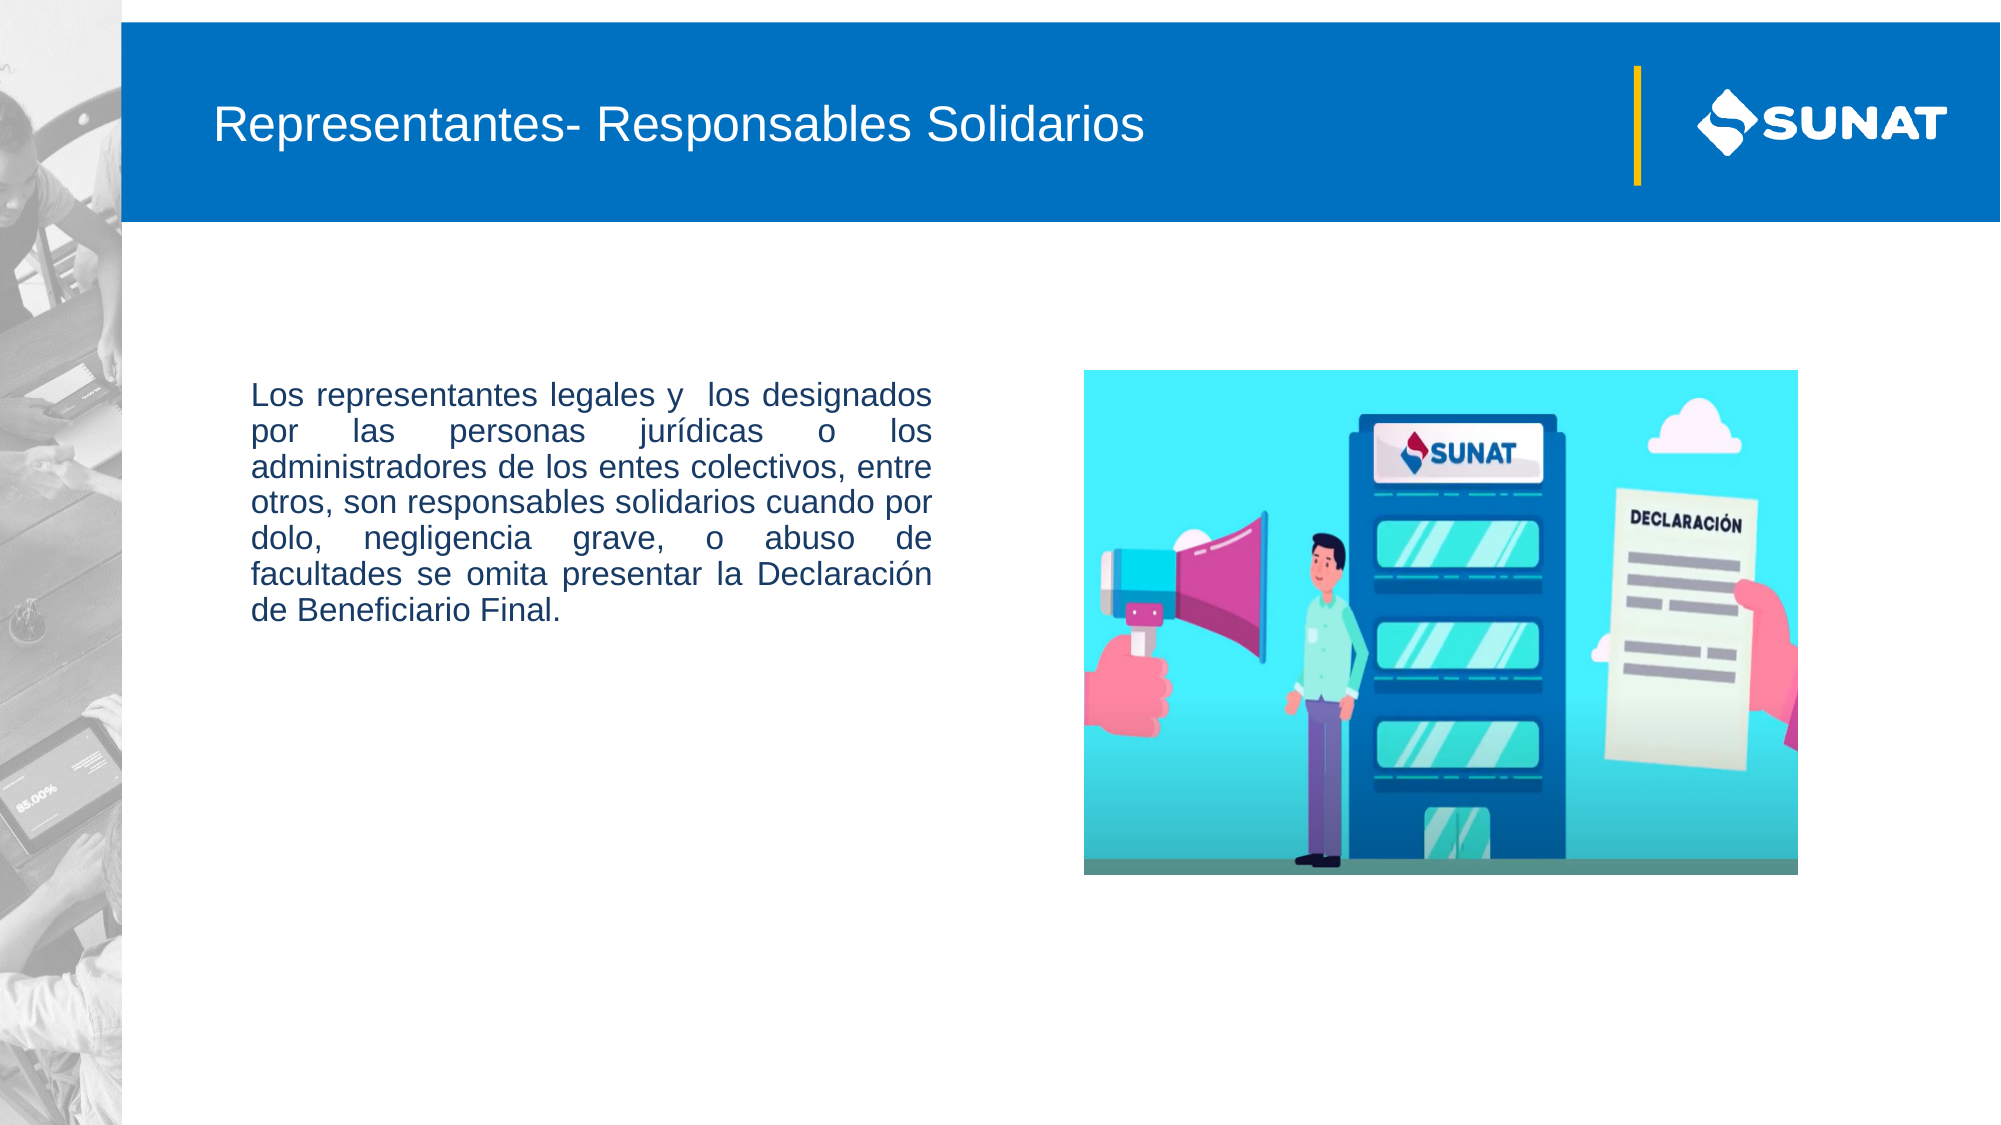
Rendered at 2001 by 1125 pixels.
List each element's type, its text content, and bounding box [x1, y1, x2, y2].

picture [1084, 370, 1798, 875]
title Representantes- Responsables Solidarios [198, 54, 1500, 197]
list Los representantes legales y los designados por las personas jurídicas o los administradores de los entes colectivos, entre otros, son responsables solidarios cuando por dolo, negligencia grave, o abuso de facultades se omita presentar la Declaración de Beneficiario Final. [235, 370, 949, 861]
picture [1696, 89, 1948, 156]
